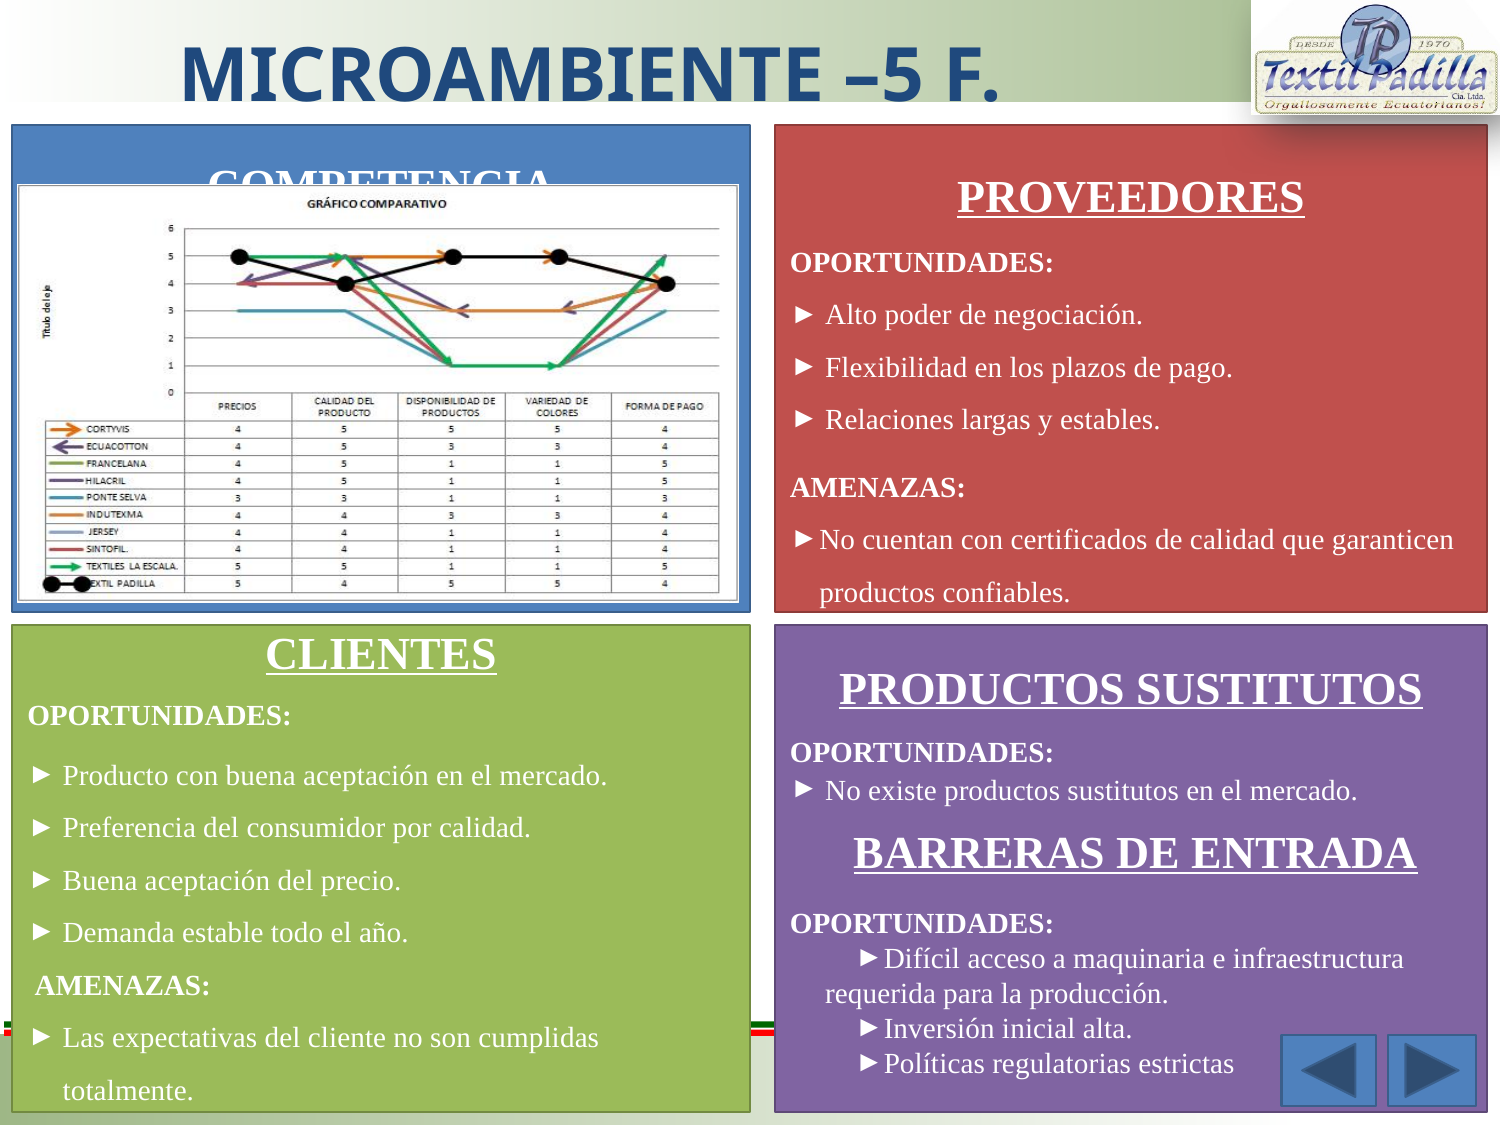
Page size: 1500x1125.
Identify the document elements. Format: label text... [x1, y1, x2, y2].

text_box PROVEEDORES OPORTUNIDADES: Alto poder de negociación. Flexibilidad en los plazos de pago. Relaciones largas y estables. AMENAZAS: No cuentan con certificados de calidad que garanticen productos confiables. [774, 124, 1488, 613]
picture [1251, 0, 1500, 116]
text_box PRODUCTOS SUSTITUTOS OPORTUNIDADES: No existe productos sustitutos en el mercado. BARRERAS DE ENTRADA OPORTUNIDADES: Difícil acceso a maquinaria e infraestructura requerida para la producción. Inversión inicial alta. Políticas regulatorias estrictas [774, 624, 1488, 1113]
picture [17, 184, 739, 603]
text_box MICROAMBIENTE –5 F. PORTER [53, 19, 1129, 107]
text_box [1280, 1034, 1377, 1107]
text_box CLIENTES OPORTUNIDADES: Producto con buena aceptación en el mercado. Preferencia del consumidor por calidad. Buena aceptación del precio. Demanda estable todo el año. AMENAZAS: Las expectativas del cliente no son cumplidas totalmente. [11, 624, 751, 1113]
table_cell [1249, 124, 1488, 155]
text_box [1387, 1034, 1477, 1107]
text_box COMPETENCIA [11, 124, 751, 613]
